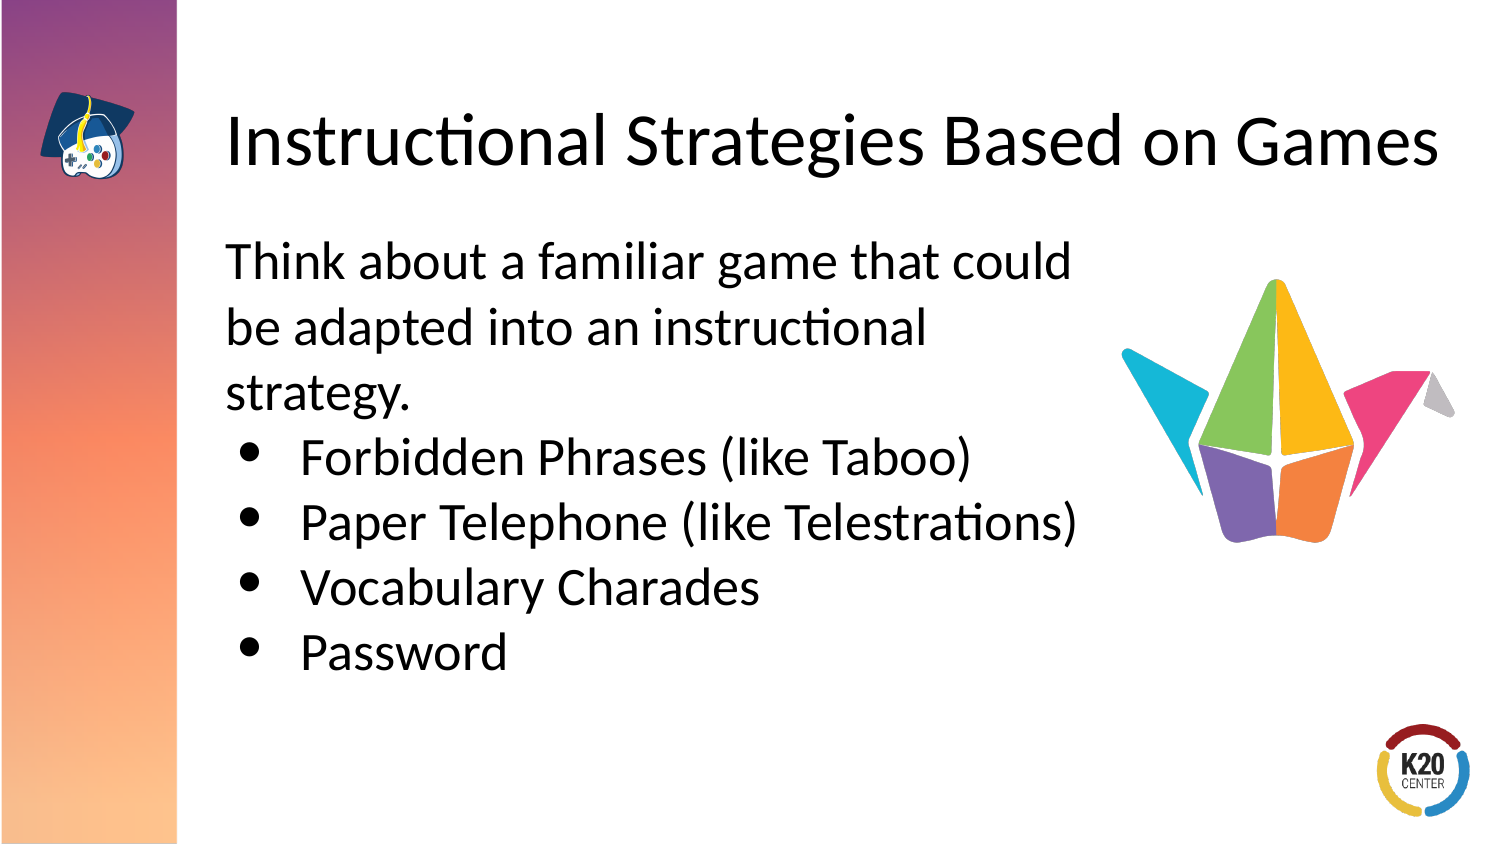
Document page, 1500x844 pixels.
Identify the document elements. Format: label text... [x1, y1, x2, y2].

list Think about a familiar game that could be adapted into an instructional strategy. Forbidden Phrases (like Taboo) Paper Telephone (like Telestrations) Vocabulary Charades Password [210, 210, 1129, 772]
picture [0, 0, 1500, 844]
title Instructional Strategies Based on Games [210, 66, 1464, 205]
